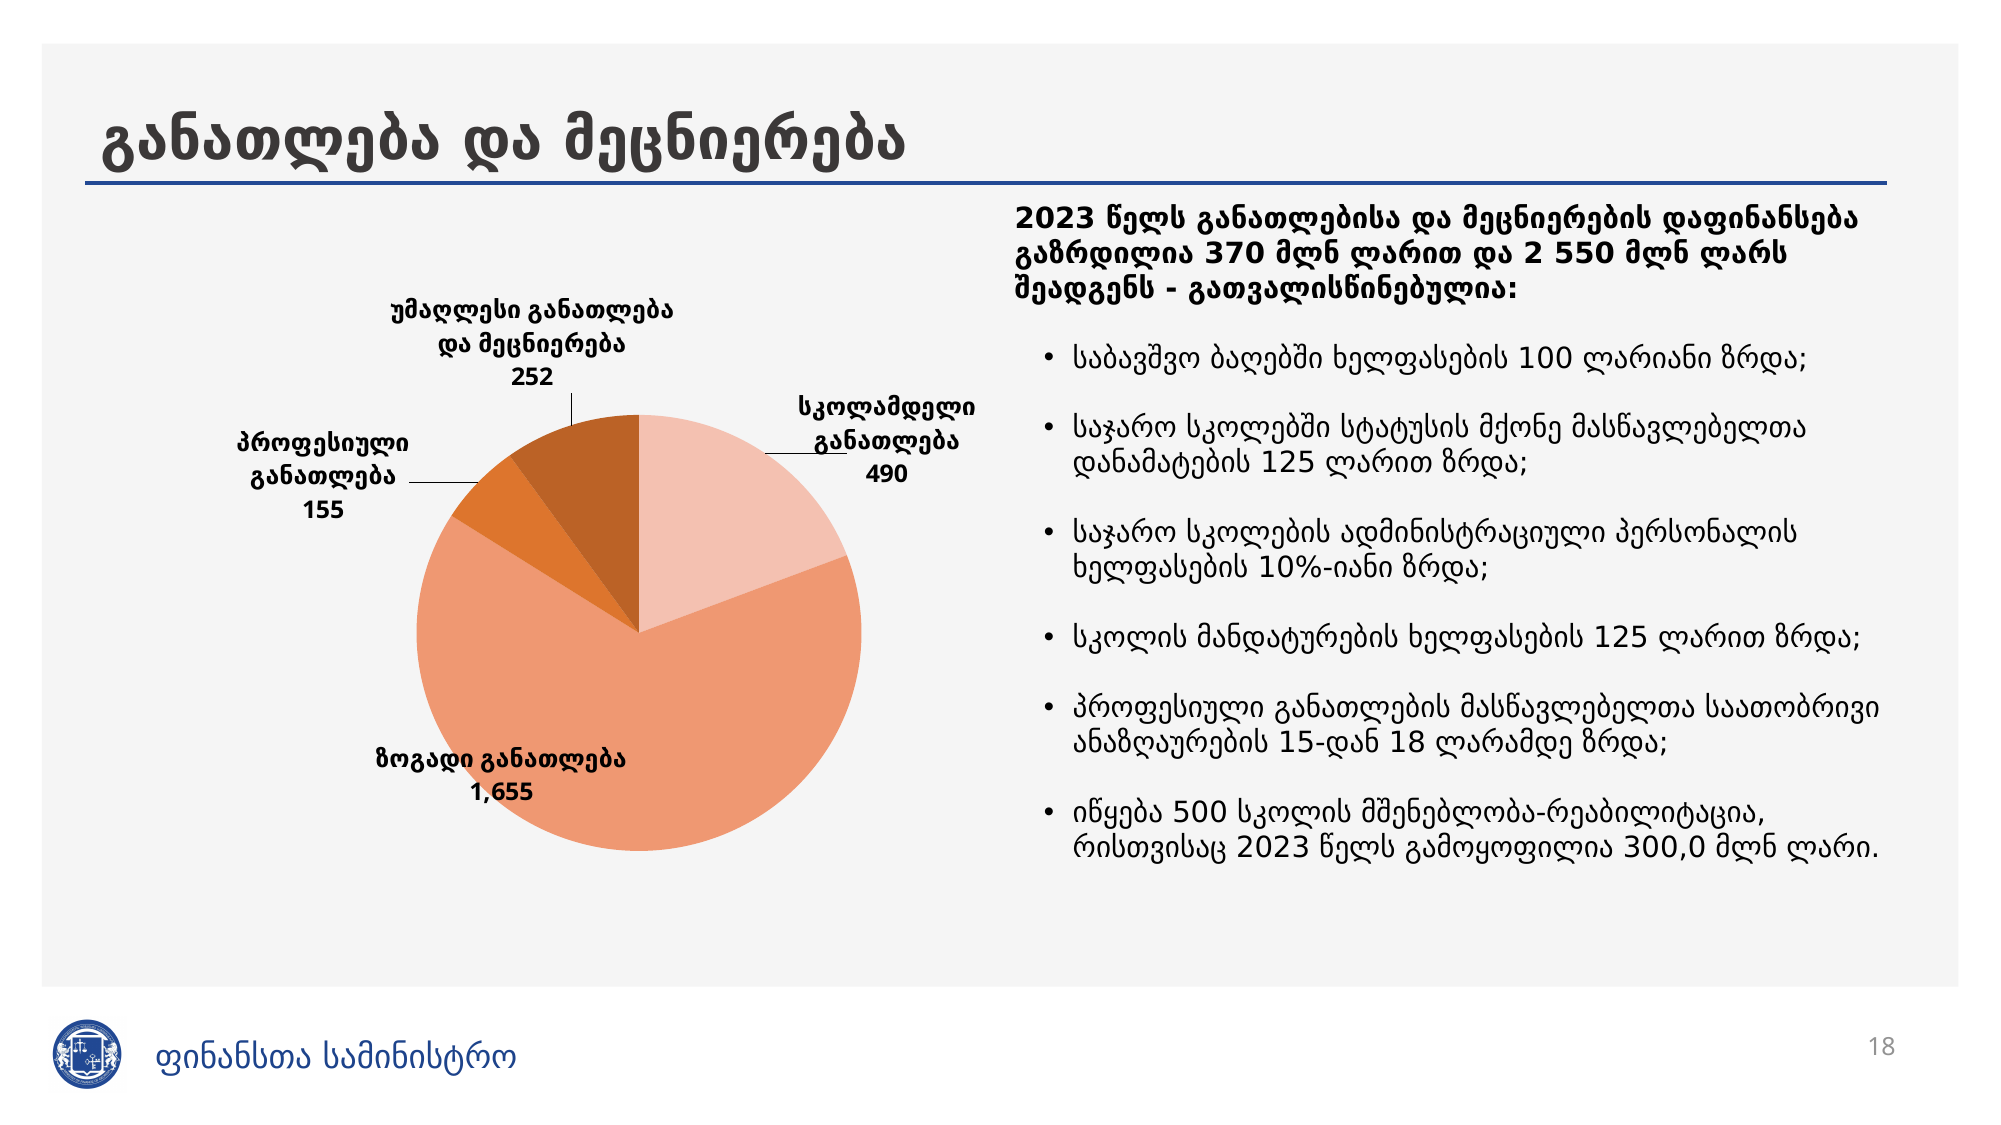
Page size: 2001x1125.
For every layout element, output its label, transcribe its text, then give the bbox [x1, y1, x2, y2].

picture [48, 1016, 127, 1093]
title განათლება და მეცნიერება [85, 73, 1911, 179]
chart [39, 210, 977, 926]
text_box 2023 წელს განათლებისა და მეცნიერების დაფინანსება გაზრდილია 370 მლნ ლარით და 2 550 მლნ ლარს შეადგენს - გათვალისწინებულია: საბავშვო ბაღებში ხელფასების 100 ლარიანი ზრდა; საჯარო სკოლებში სტატუსის მქონე მასწავლებელთა დანამატების 125 ლარით ზრდა; საჯარო სკოლების ადმინისტრაციული პერსონალის ხელფასების 10%-იანი ზრდა; სკოლის მანდატურების ხელფასების 125 ლარით ზრდა; პროფესიული განათლების მასწავლებელთა საათობრივი ანაზღაურების 15-დან 18 ლარამდე ზრდა; იწყება 500 სკოლის მშენებლობა-რეაბილიტაცია, რისთვისაც 2023 წელს გამოყოფილია 300,0 მლნ ლარი. [999, 191, 1911, 899]
slide_number 18 [1373, 1017, 1911, 1078]
